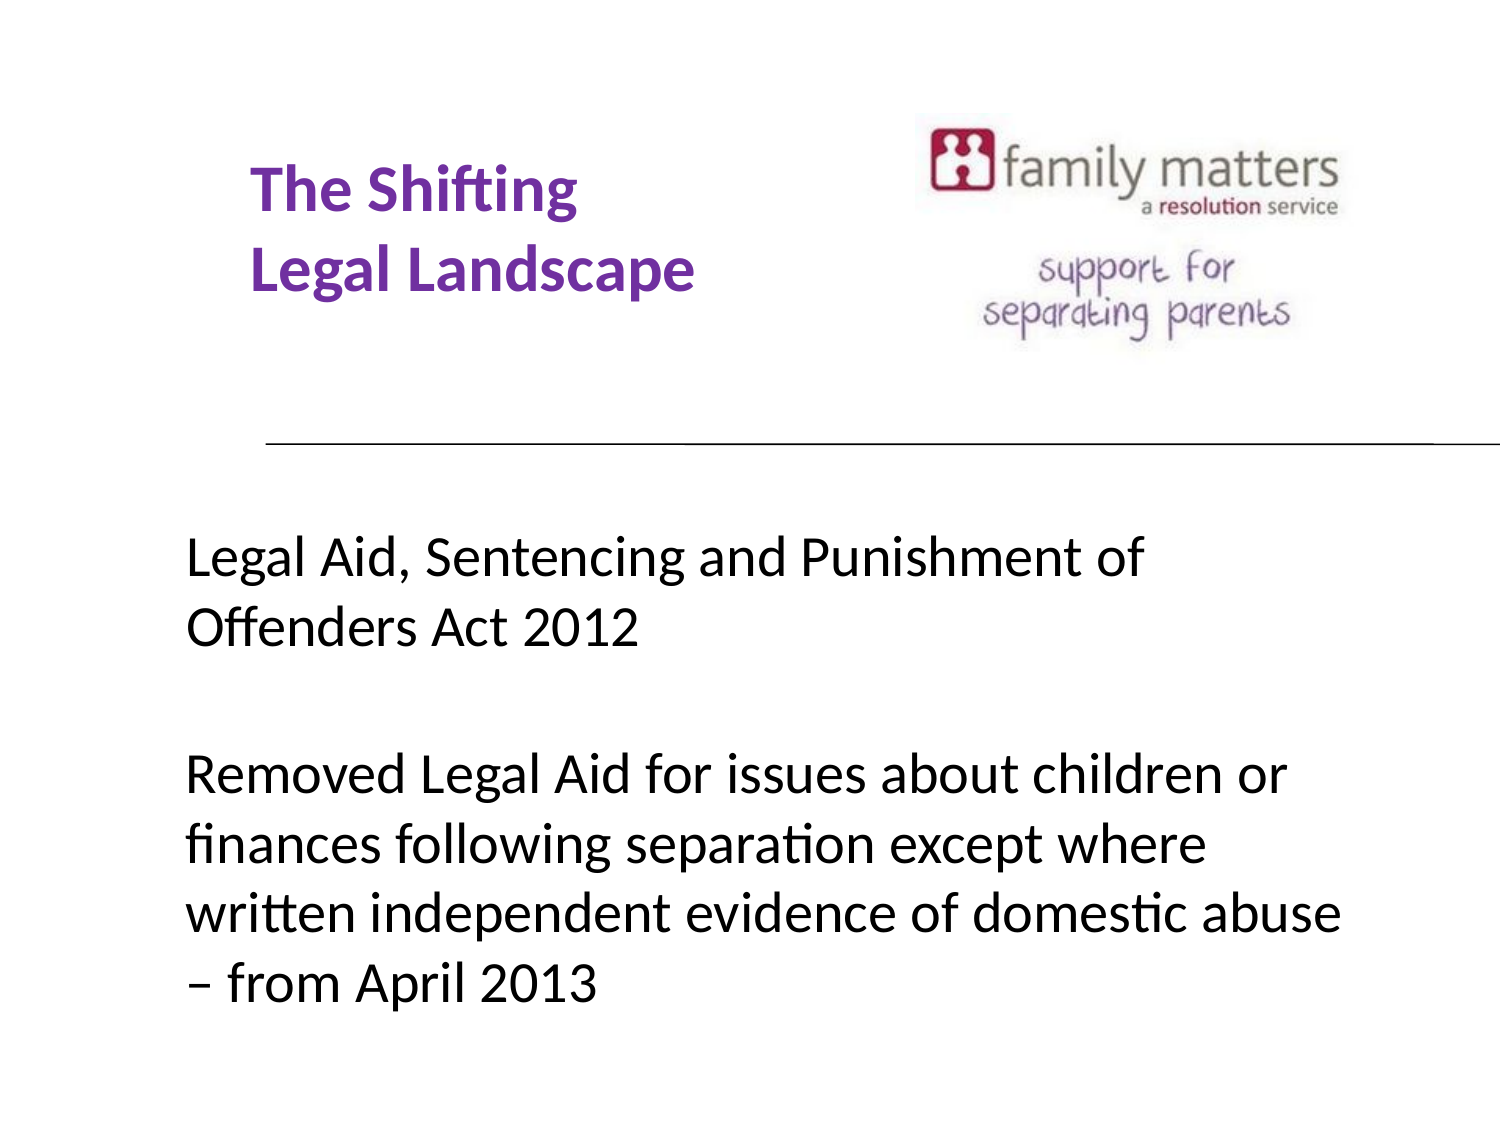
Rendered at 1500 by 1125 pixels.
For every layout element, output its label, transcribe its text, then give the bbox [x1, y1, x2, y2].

text_box [187, 172, 1388, 508]
text_box Removed Legal Aid for issues about children or finances following separation except where written independent evidence of domestic abuse – from April 2013 [171, 727, 1363, 1022]
text_box Legal Aid, Sentencing and Punishment of Offenders Act 2012 [171, 510, 1388, 736]
picture [915, 113, 1363, 369]
text_box The Shifting Legal Landscape [236, 137, 712, 312]
